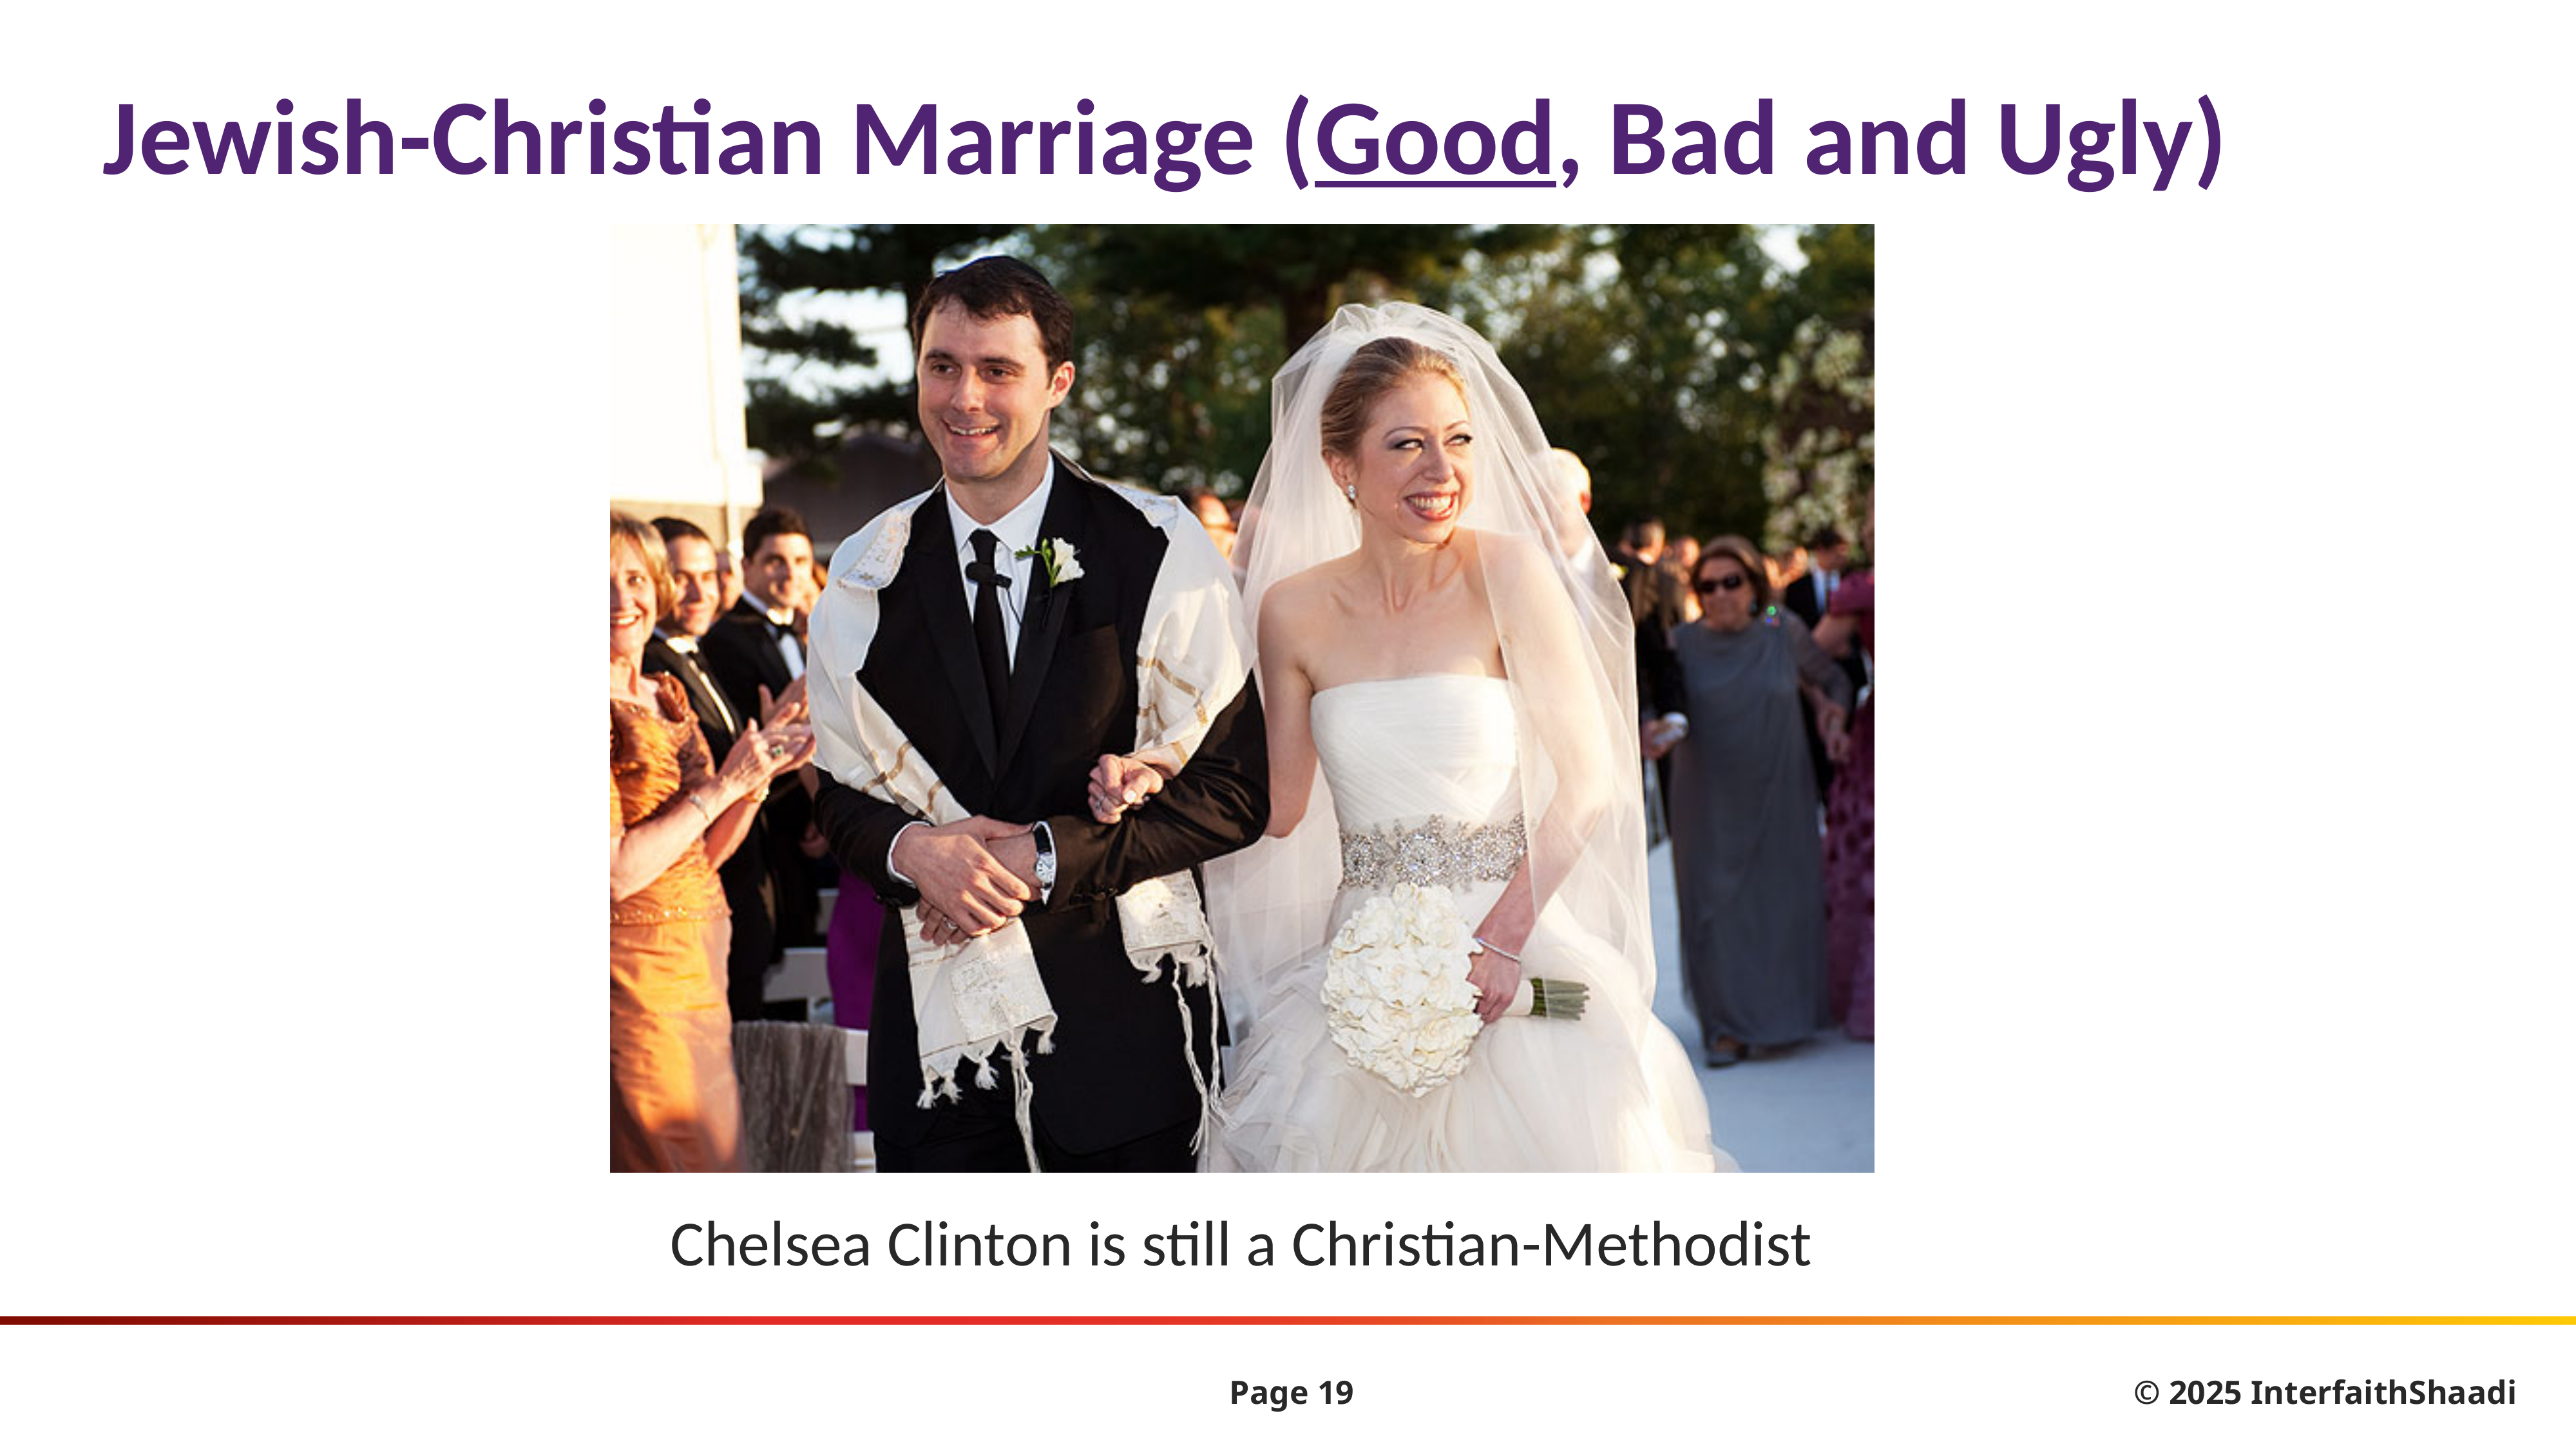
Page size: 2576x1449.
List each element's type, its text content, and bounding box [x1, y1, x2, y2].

text_box Chelsea Clinton is still a Christian-Methodist [665, 1197, 1988, 1283]
text_box Jewish-Christian Marriage (Good, Bad and Ugly) [93, 62, 2471, 200]
text_box © 2025 InterfaithShaadi [1507, 1367, 2527, 1416]
text_box Page 19 [1212, 1367, 1364, 1400]
picture [0, 1316, 2576, 1325]
picture [610, 224, 1875, 1173]
